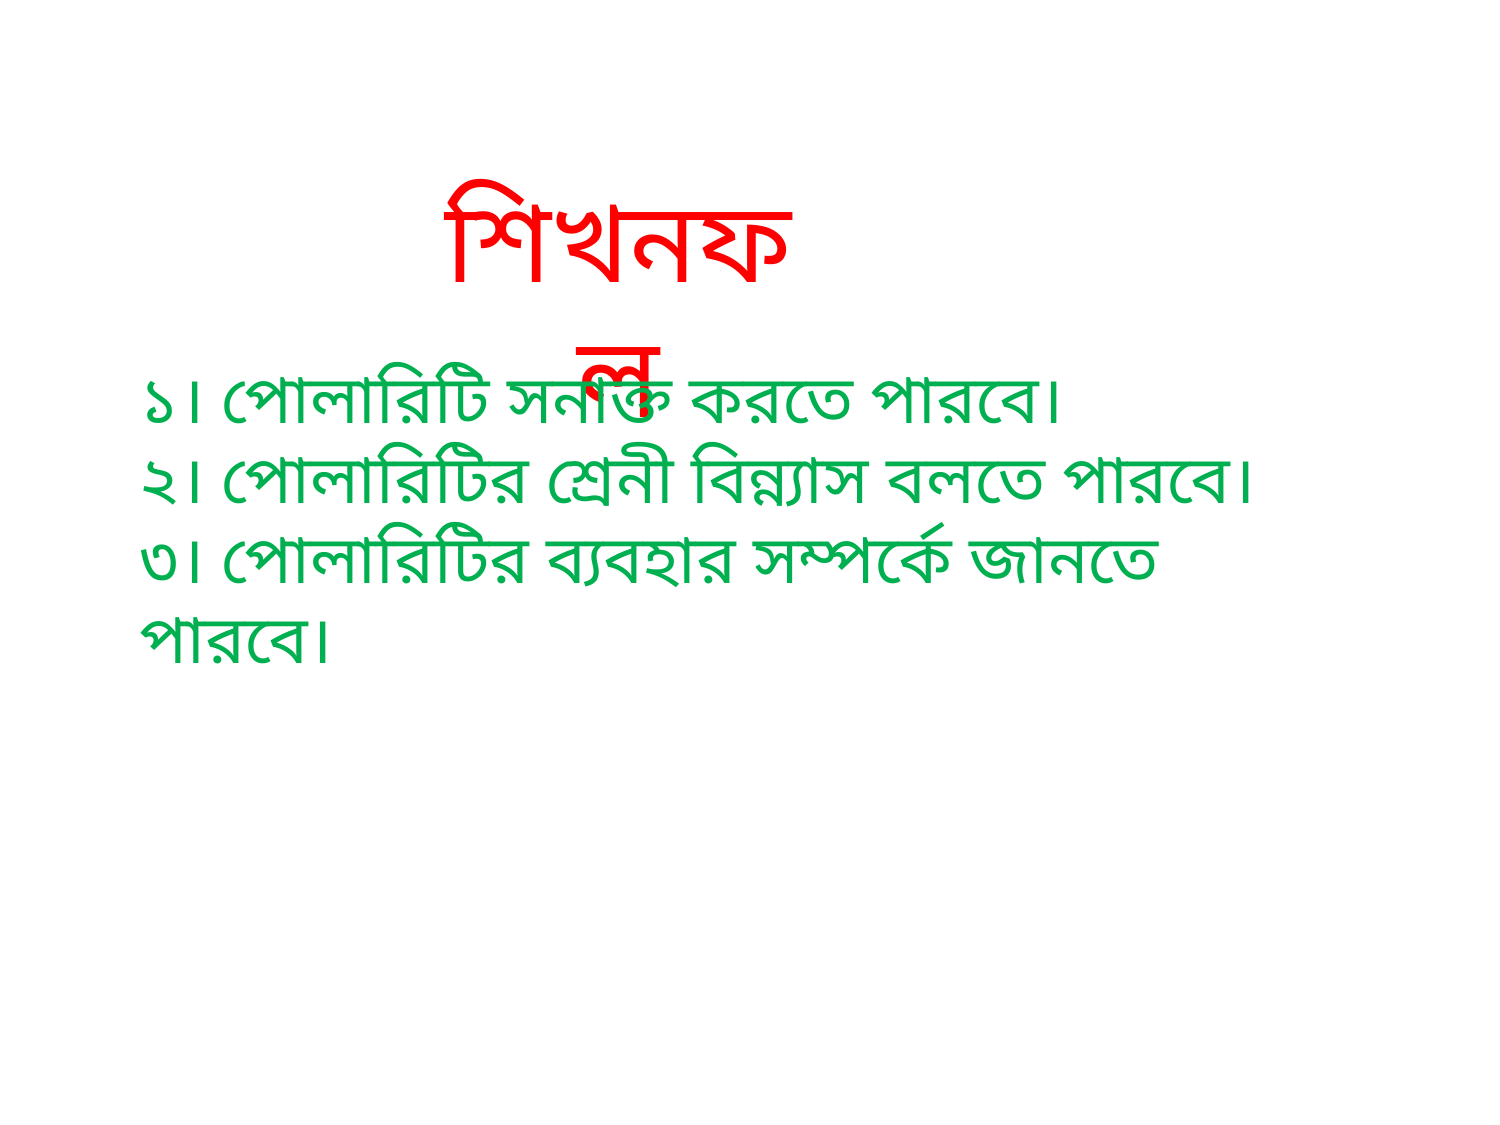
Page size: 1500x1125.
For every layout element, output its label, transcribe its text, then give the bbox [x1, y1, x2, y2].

text_box শিখনফল [399, 162, 838, 349]
text_box ১। পোলারিটি সনাক্ত করতে পারবে। ২। পোলারিটির শ্রেনী বিন্ন্যাস বলতে পারবে। ৩। পোলারিটির ব্যবহার সম্পর্কে জানতে পারবে। [125, 349, 1375, 685]
